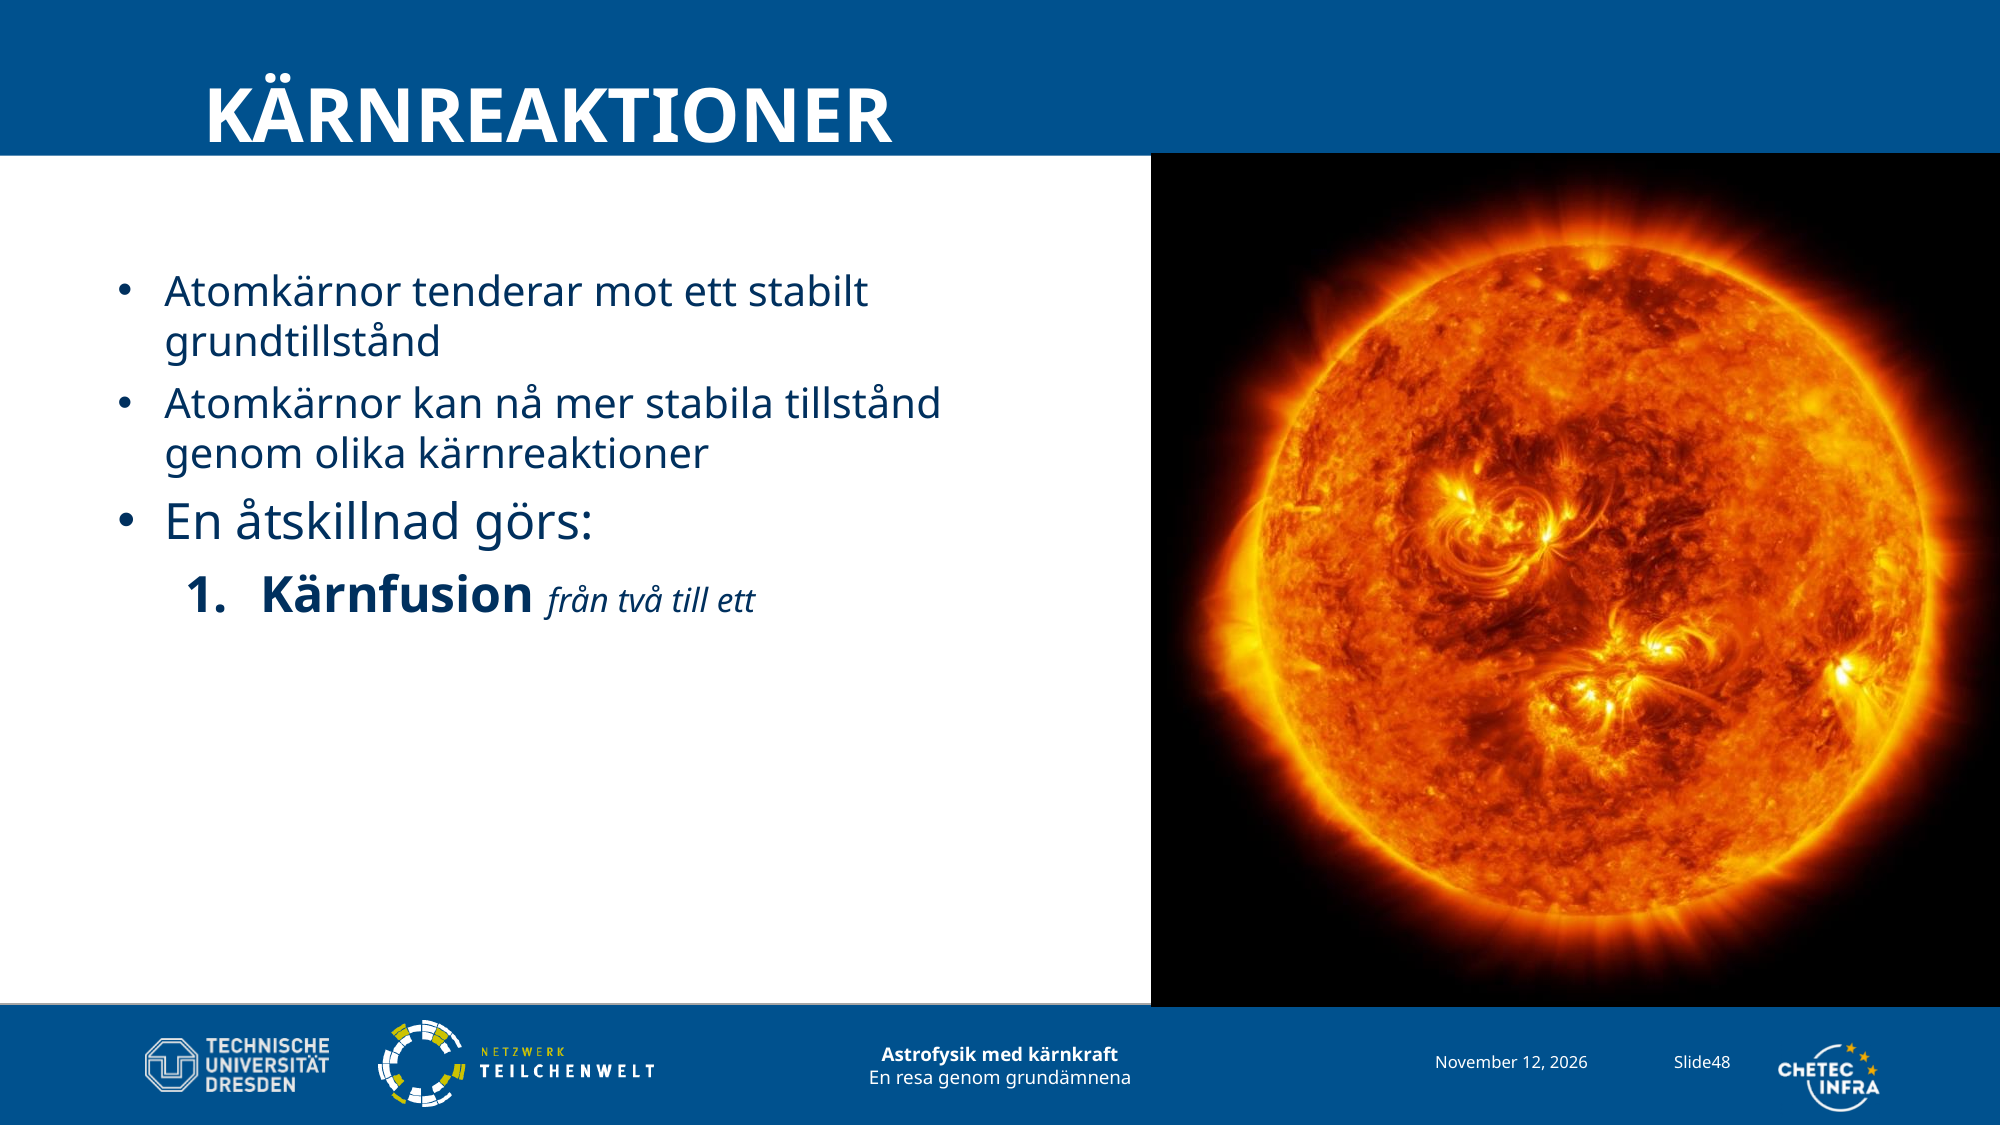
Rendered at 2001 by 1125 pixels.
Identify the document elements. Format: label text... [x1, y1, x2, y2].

picture [378, 1020, 654, 1107]
picture [1778, 1033, 1880, 1121]
picture [1151, 153, 2000, 1007]
title Kärnreaktioner [203, 56, 1880, 169]
